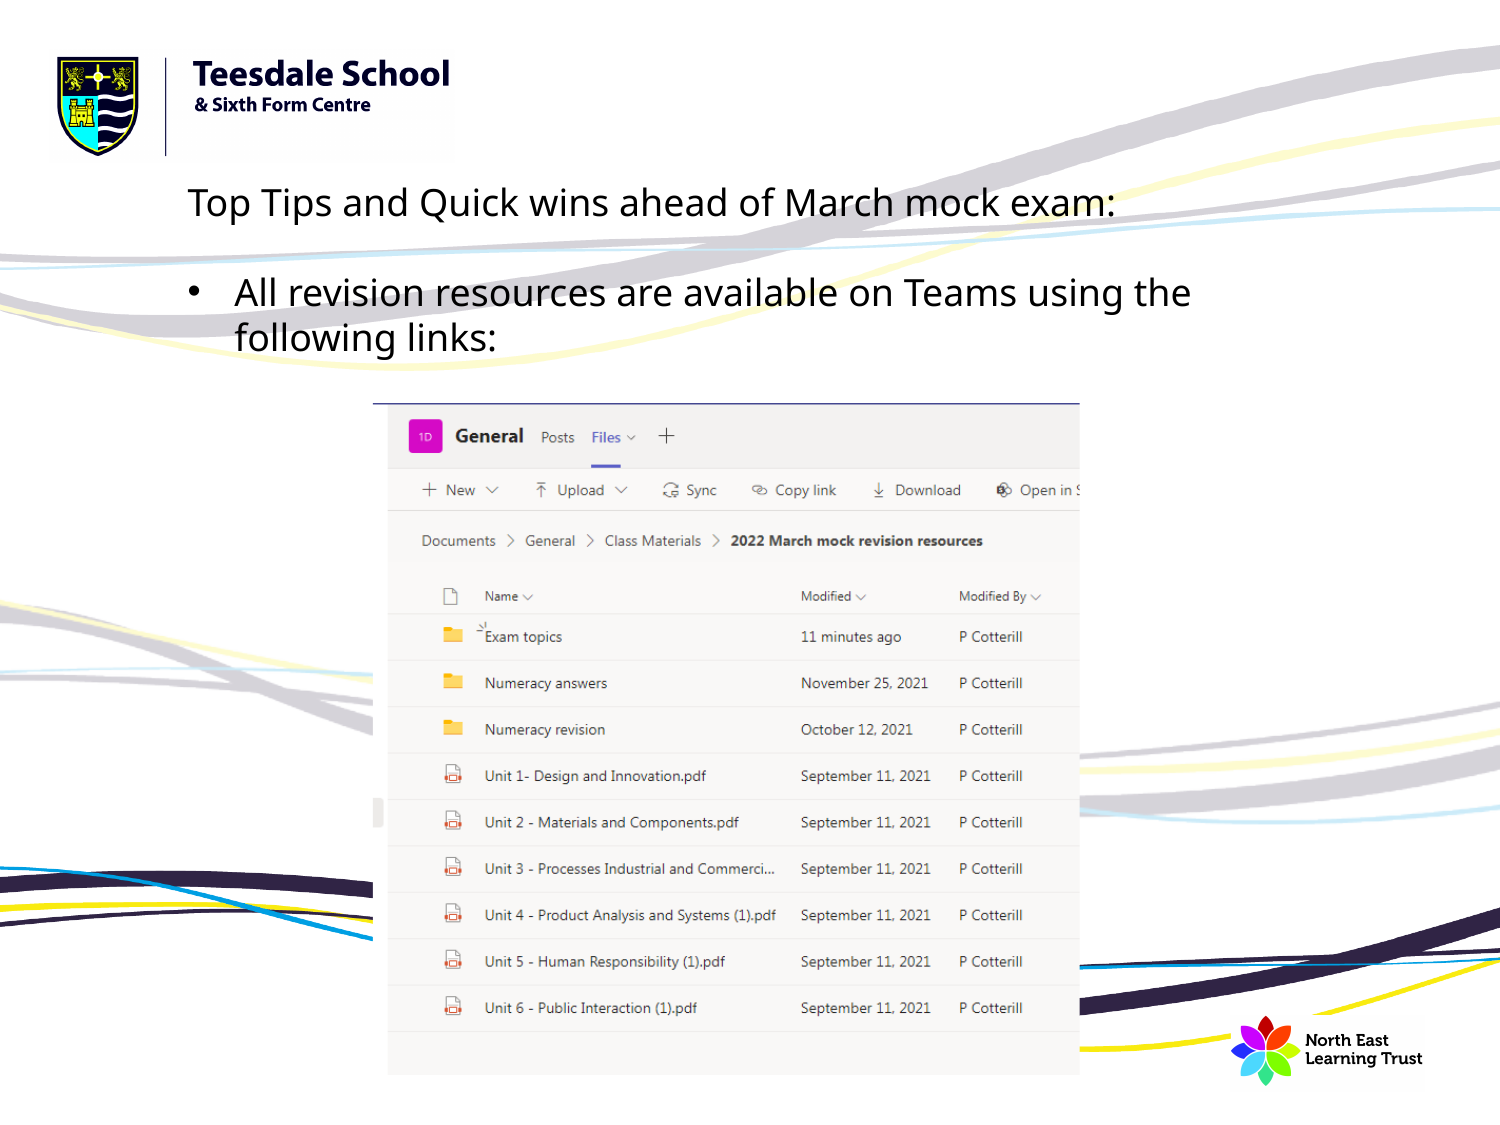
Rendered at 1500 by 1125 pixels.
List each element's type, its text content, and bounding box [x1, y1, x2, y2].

text_box Top Tips and Quick wins ahead of March mock exam: All revision resources are available on Teams using the following links: [172, 171, 1273, 546]
picture [0, 402, 1500, 1125]
picture [49, 49, 455, 163]
